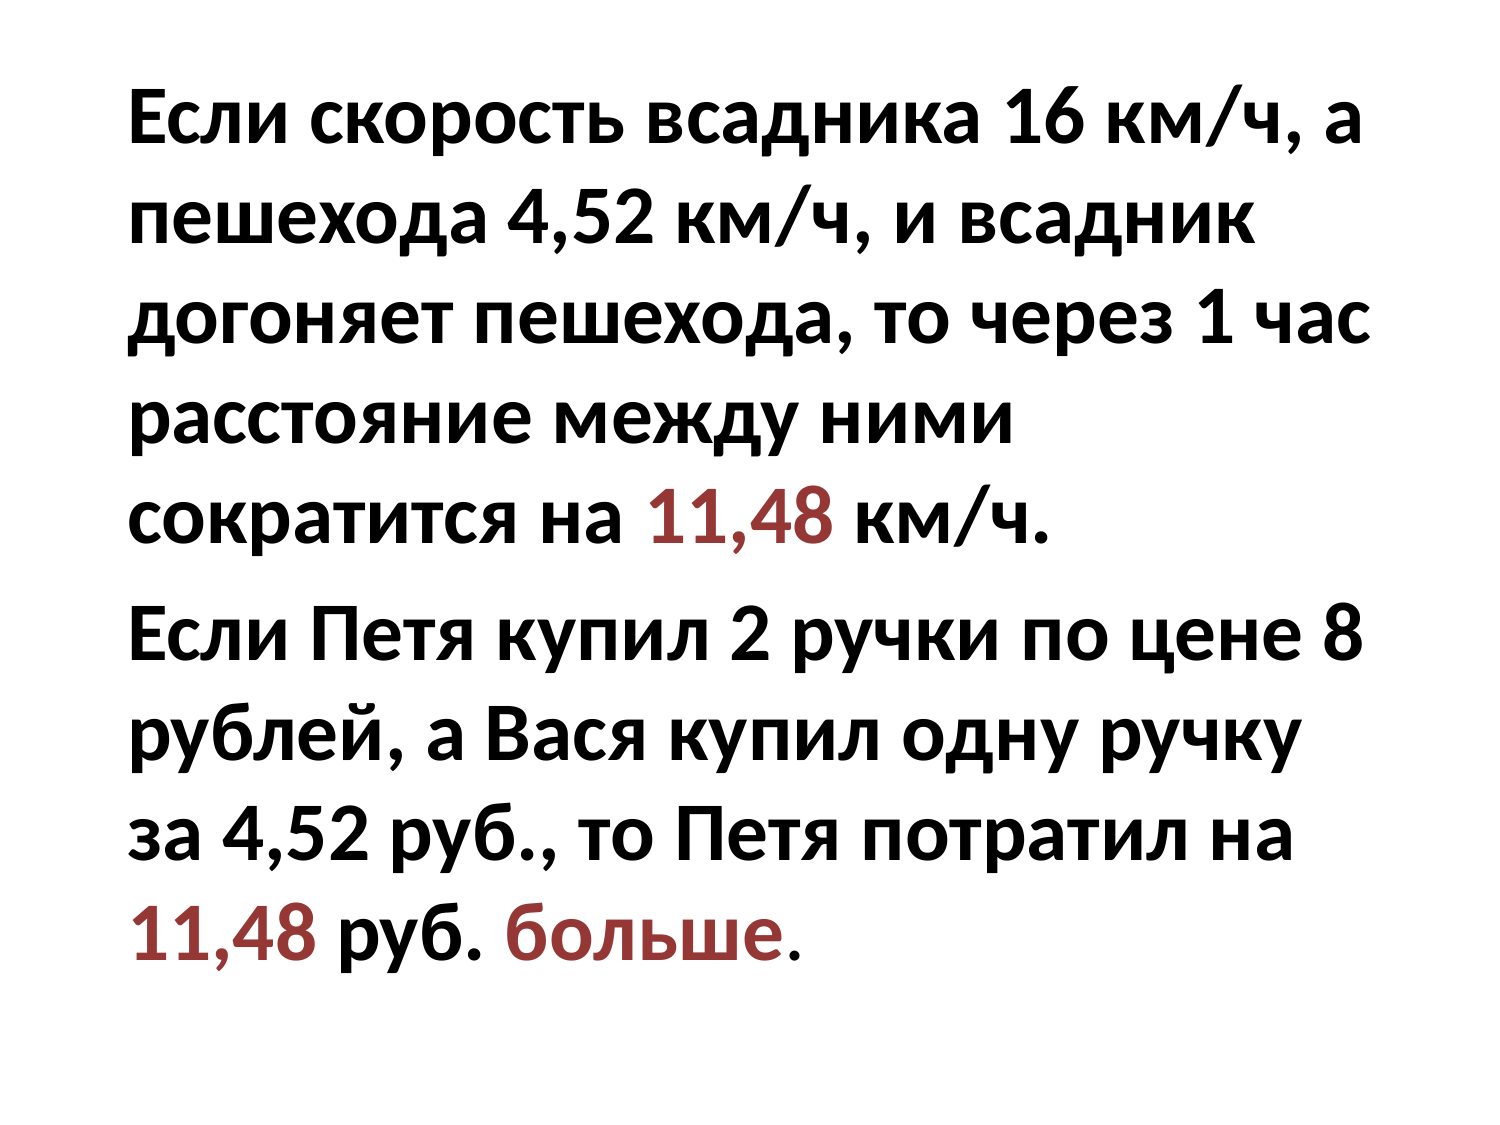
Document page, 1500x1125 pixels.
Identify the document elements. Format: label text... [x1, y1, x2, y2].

list Если скорость всадника 16 км/ч, а пешехода 4,52 км/ч, и всадник догоняет пешехода, то через 1 час расстояние между ними сократится на 11,48 км/ч. Если Петя купил 2 ручки по цене 8 рублей, а Вася купил одну ручку за 4,52 руб., то Петя потратил на 11,48 руб. больше. [112, 101, 1394, 985]
